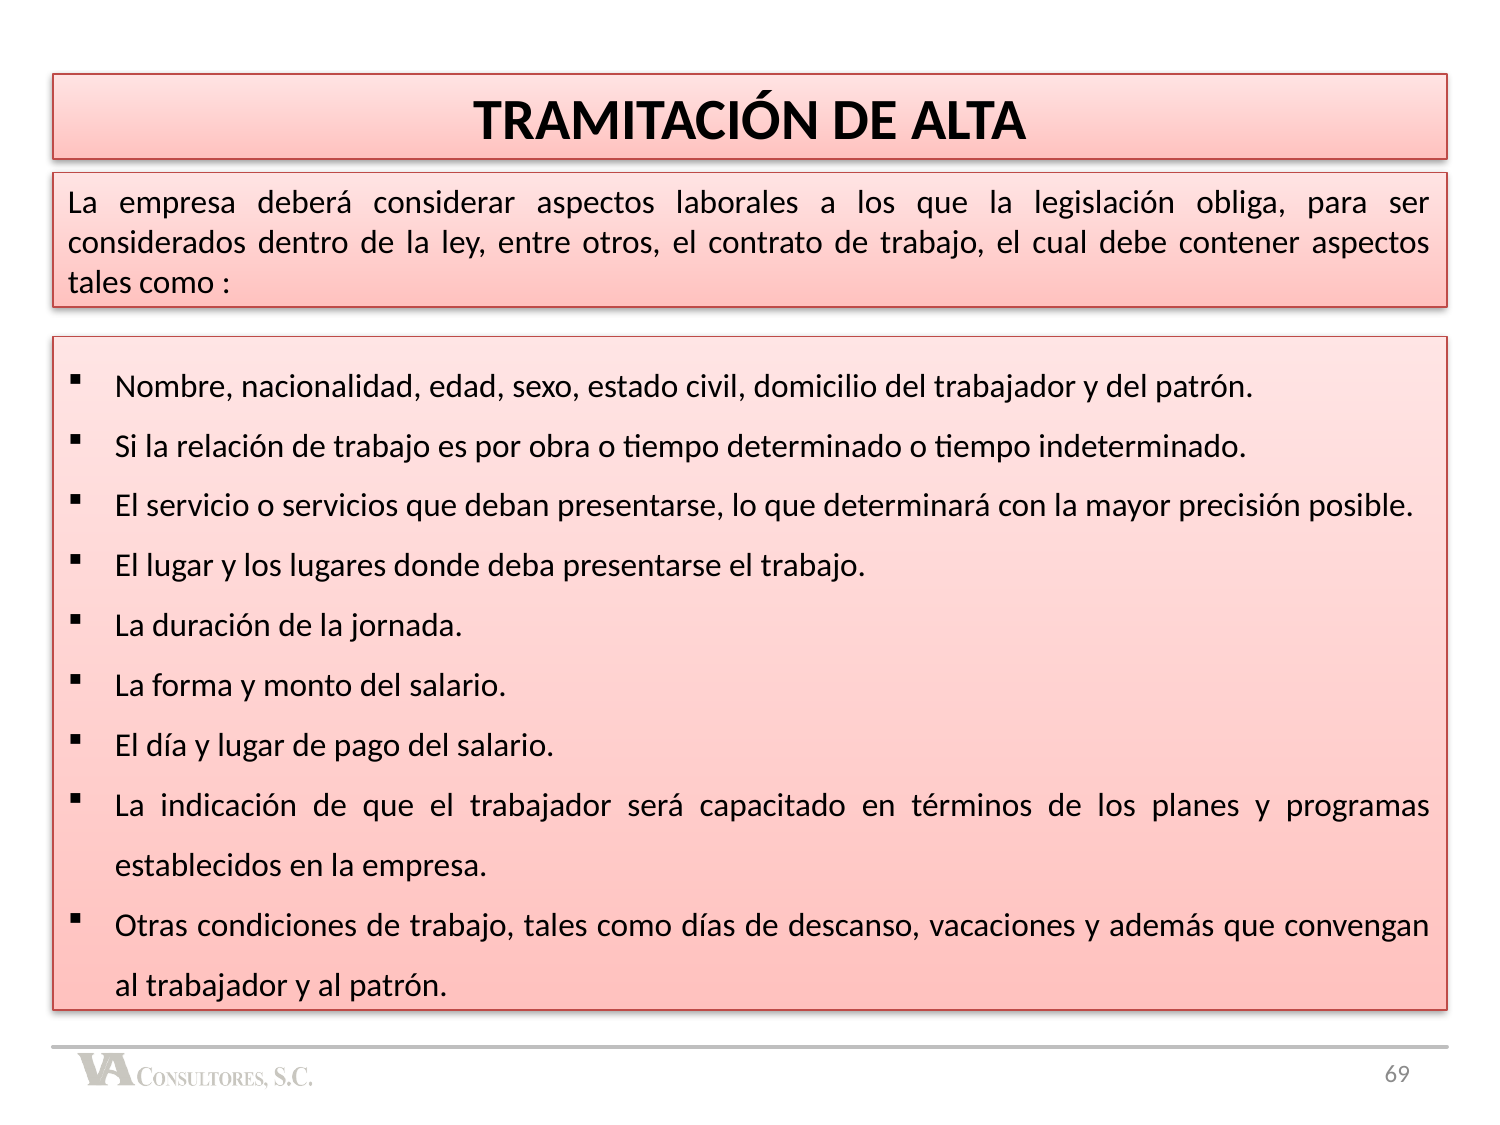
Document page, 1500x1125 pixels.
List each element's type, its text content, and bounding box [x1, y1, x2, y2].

text_box Nombre, nacionalidad, edad, sexo, estado civil, domicilio del trabajador y del patrón. Si la relación de trabajo es por obra o tiempo determinado o tiempo indeterminado. El servicio o servicios que deban presentarse, lo que determinará con la mayor precisión posible. El lugar y los lugares donde deba presentarse el trabajo. La duración de la jornada. La forma y monto del salario. El día y lugar de pago del salario. La indicación de que el trabajador será capacitado en términos de los planes y programas establecidos en la empresa. Otras condiciones de trabajo, tales como días de descanso, vacaciones y además que convengan al trabajador y al patrón. [52, 336, 1448, 1011]
text_box TRAMITACIÓN DE ALTA [52, 73, 1448, 160]
text_box La empresa deberá considerar aspectos laborales a los que la legislación obliga, para ser considerados dentro de la ley, entre otros, el contrato de trabajo, el cual debe contener aspectos tales como : [52, 172, 1448, 308]
slide_number 69 [1074, 1042, 1425, 1103]
